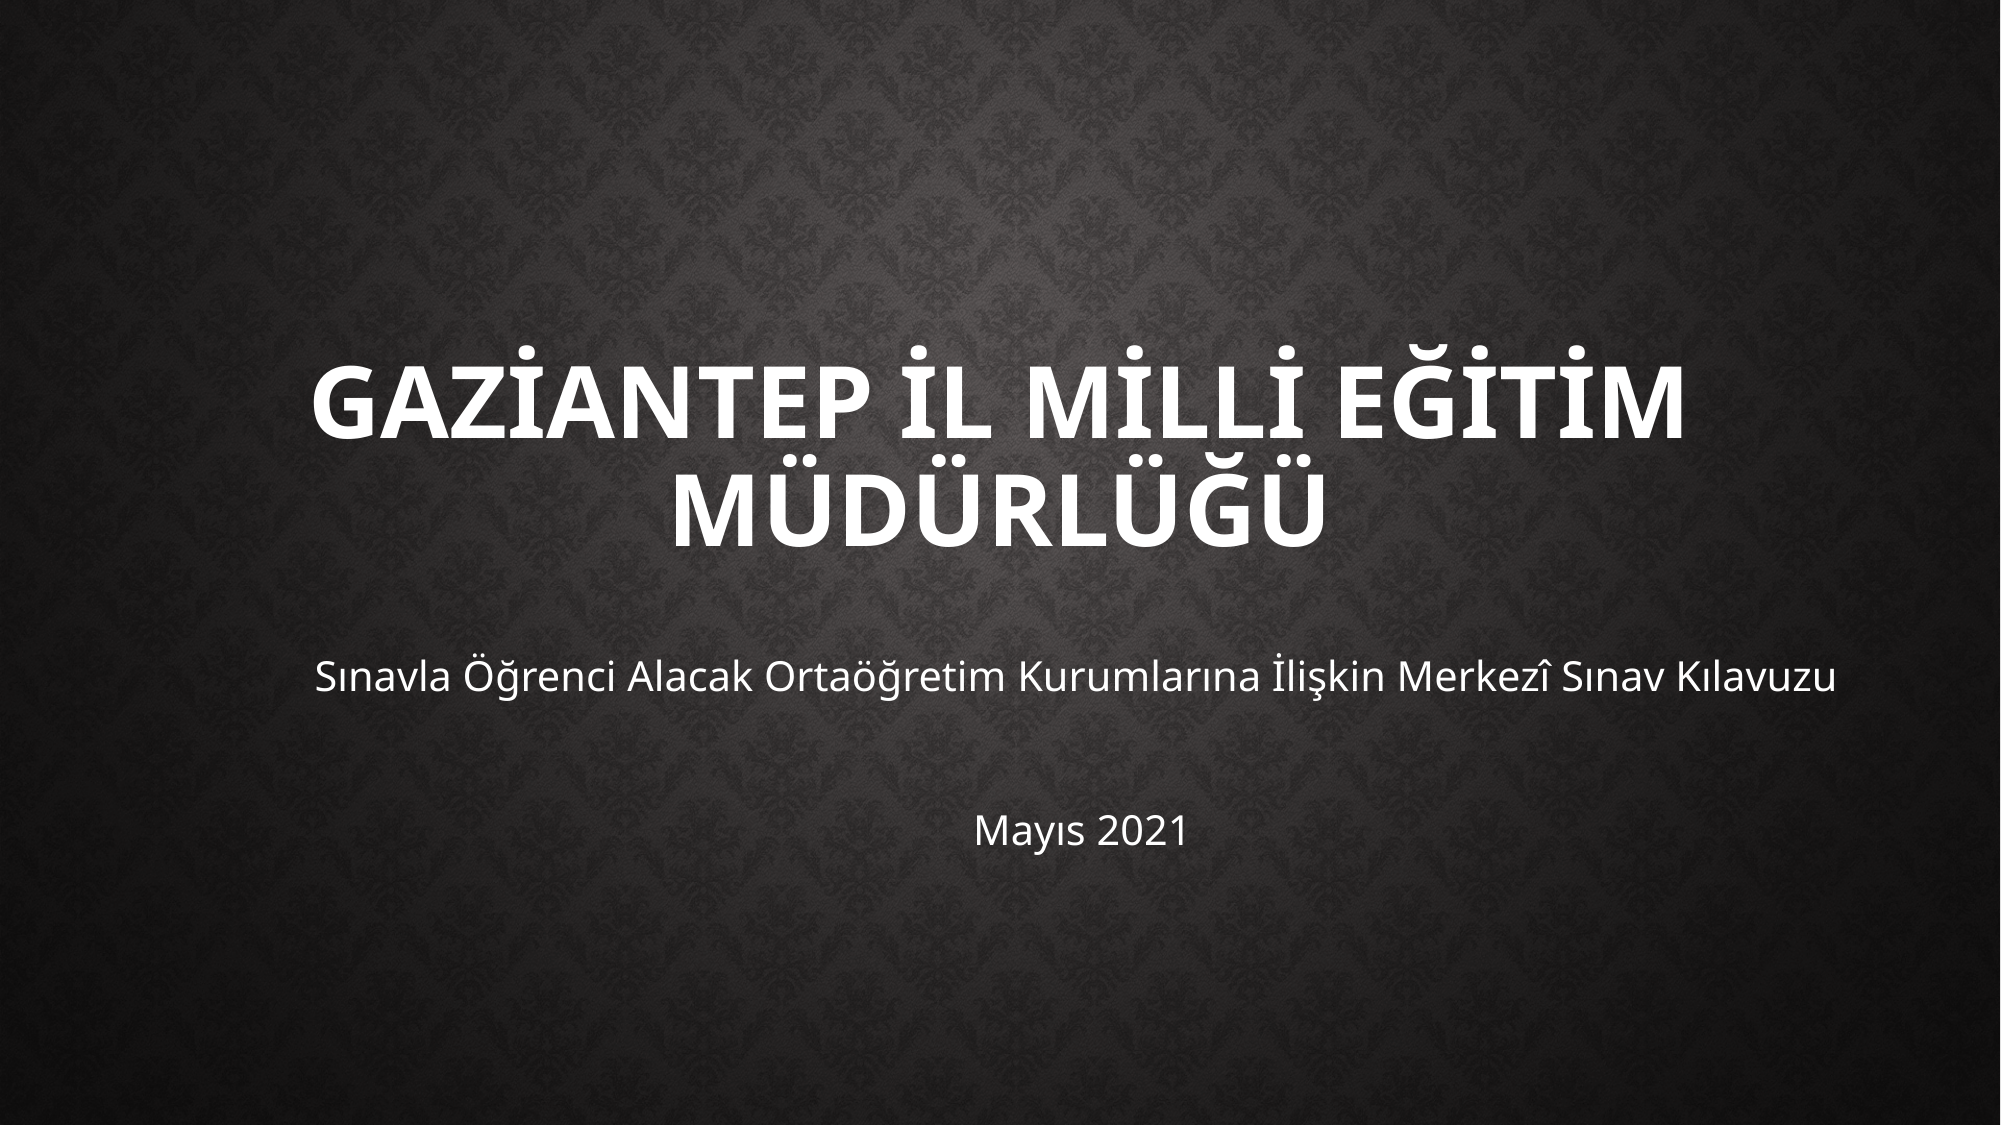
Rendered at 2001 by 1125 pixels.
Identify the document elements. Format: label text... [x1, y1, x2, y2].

subtitle Sınavla Öğrenci Alacak Ortaöğretim Kurumlarına İlişkin Merkezî Sınav Kılavuzu Mayıs 2021 [261, 632, 1904, 905]
title GAZİANTEP İL MİLLİ EĞİTİM MÜDÜRLÜĞÜ [261, 184, 1739, 576]
